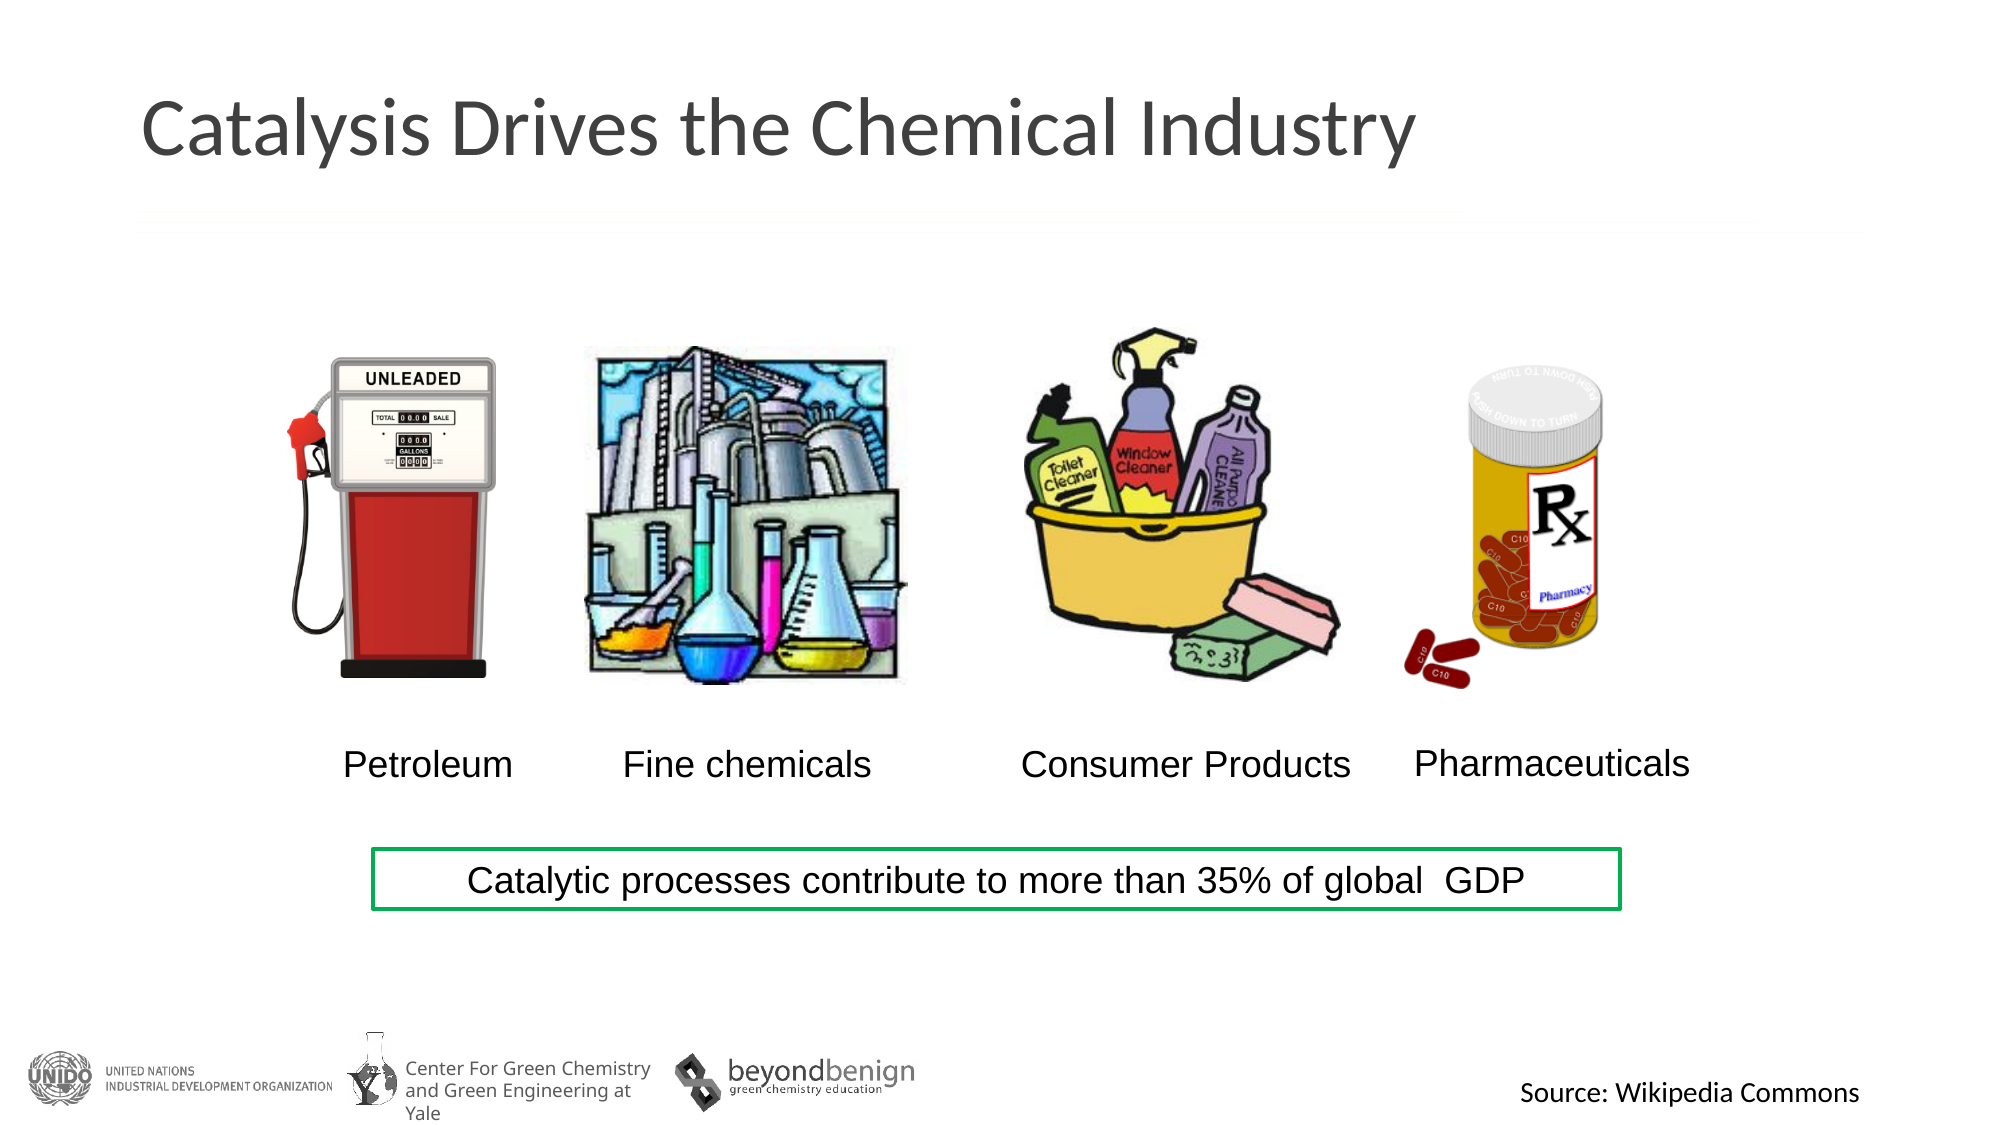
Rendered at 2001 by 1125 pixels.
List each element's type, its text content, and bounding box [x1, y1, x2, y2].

text_box Pharmaceuticals [1399, 731, 1706, 792]
picture [1404, 365, 1605, 689]
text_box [287, 357, 530, 793]
picture [1024, 327, 1341, 682]
text_box Catalytic processes contribute to more than 35% of global GDP [372, 848, 1621, 909]
text_box Catalysis Drives the Chemical Industry [67, 76, 1525, 182]
text_box Consumer Products [1006, 732, 1367, 793]
text_box Fine chemicals [607, 732, 887, 793]
picture [584, 346, 908, 686]
text_box Source: Wikipedia Commons [1505, 1065, 1876, 1116]
